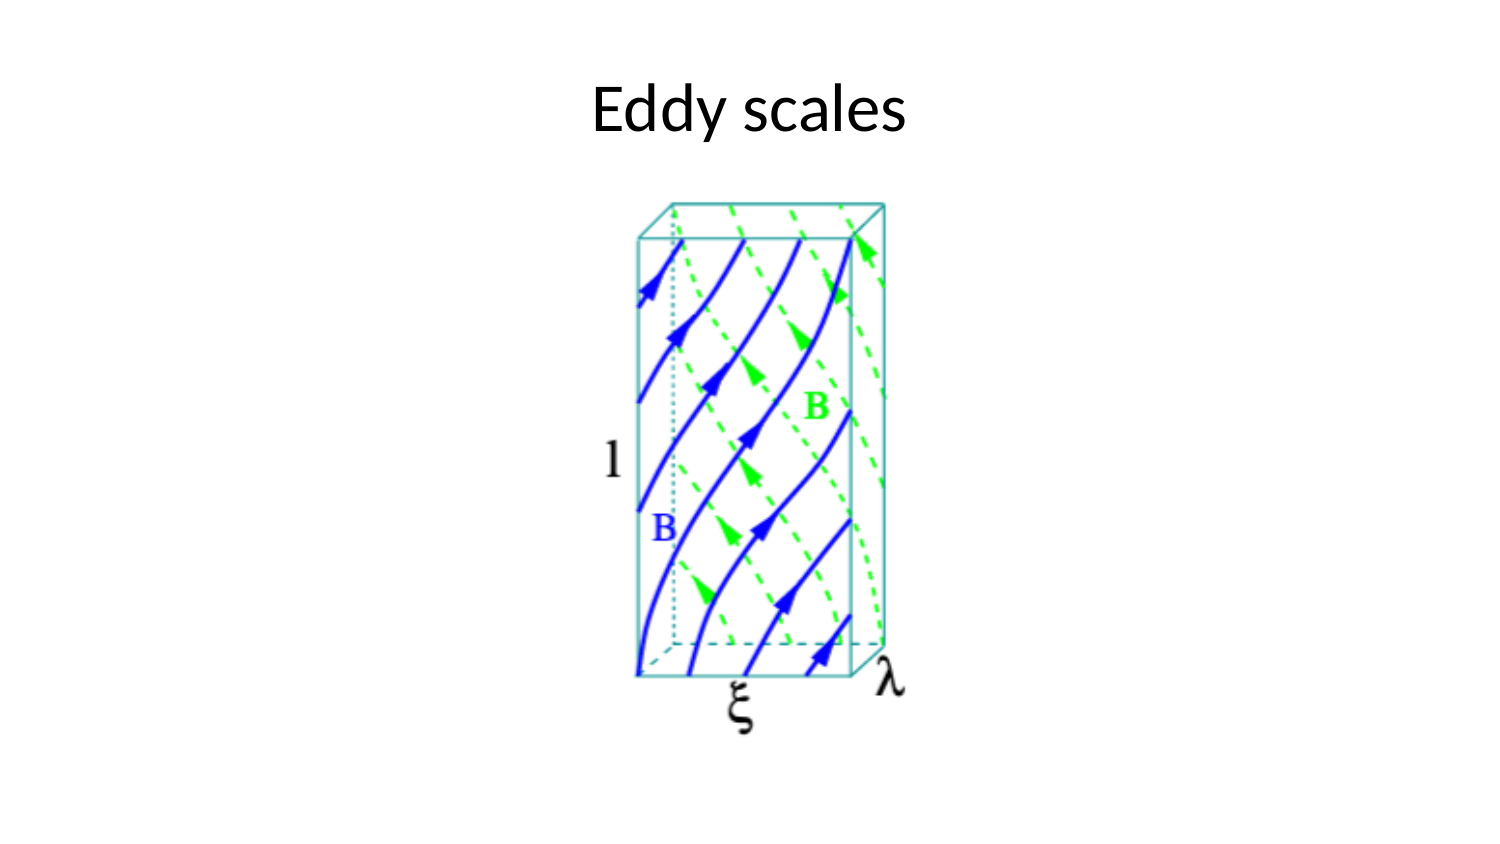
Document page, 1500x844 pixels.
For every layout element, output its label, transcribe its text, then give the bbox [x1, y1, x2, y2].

title Eddy scales [75, 33, 1425, 175]
picture [580, 195, 917, 753]
